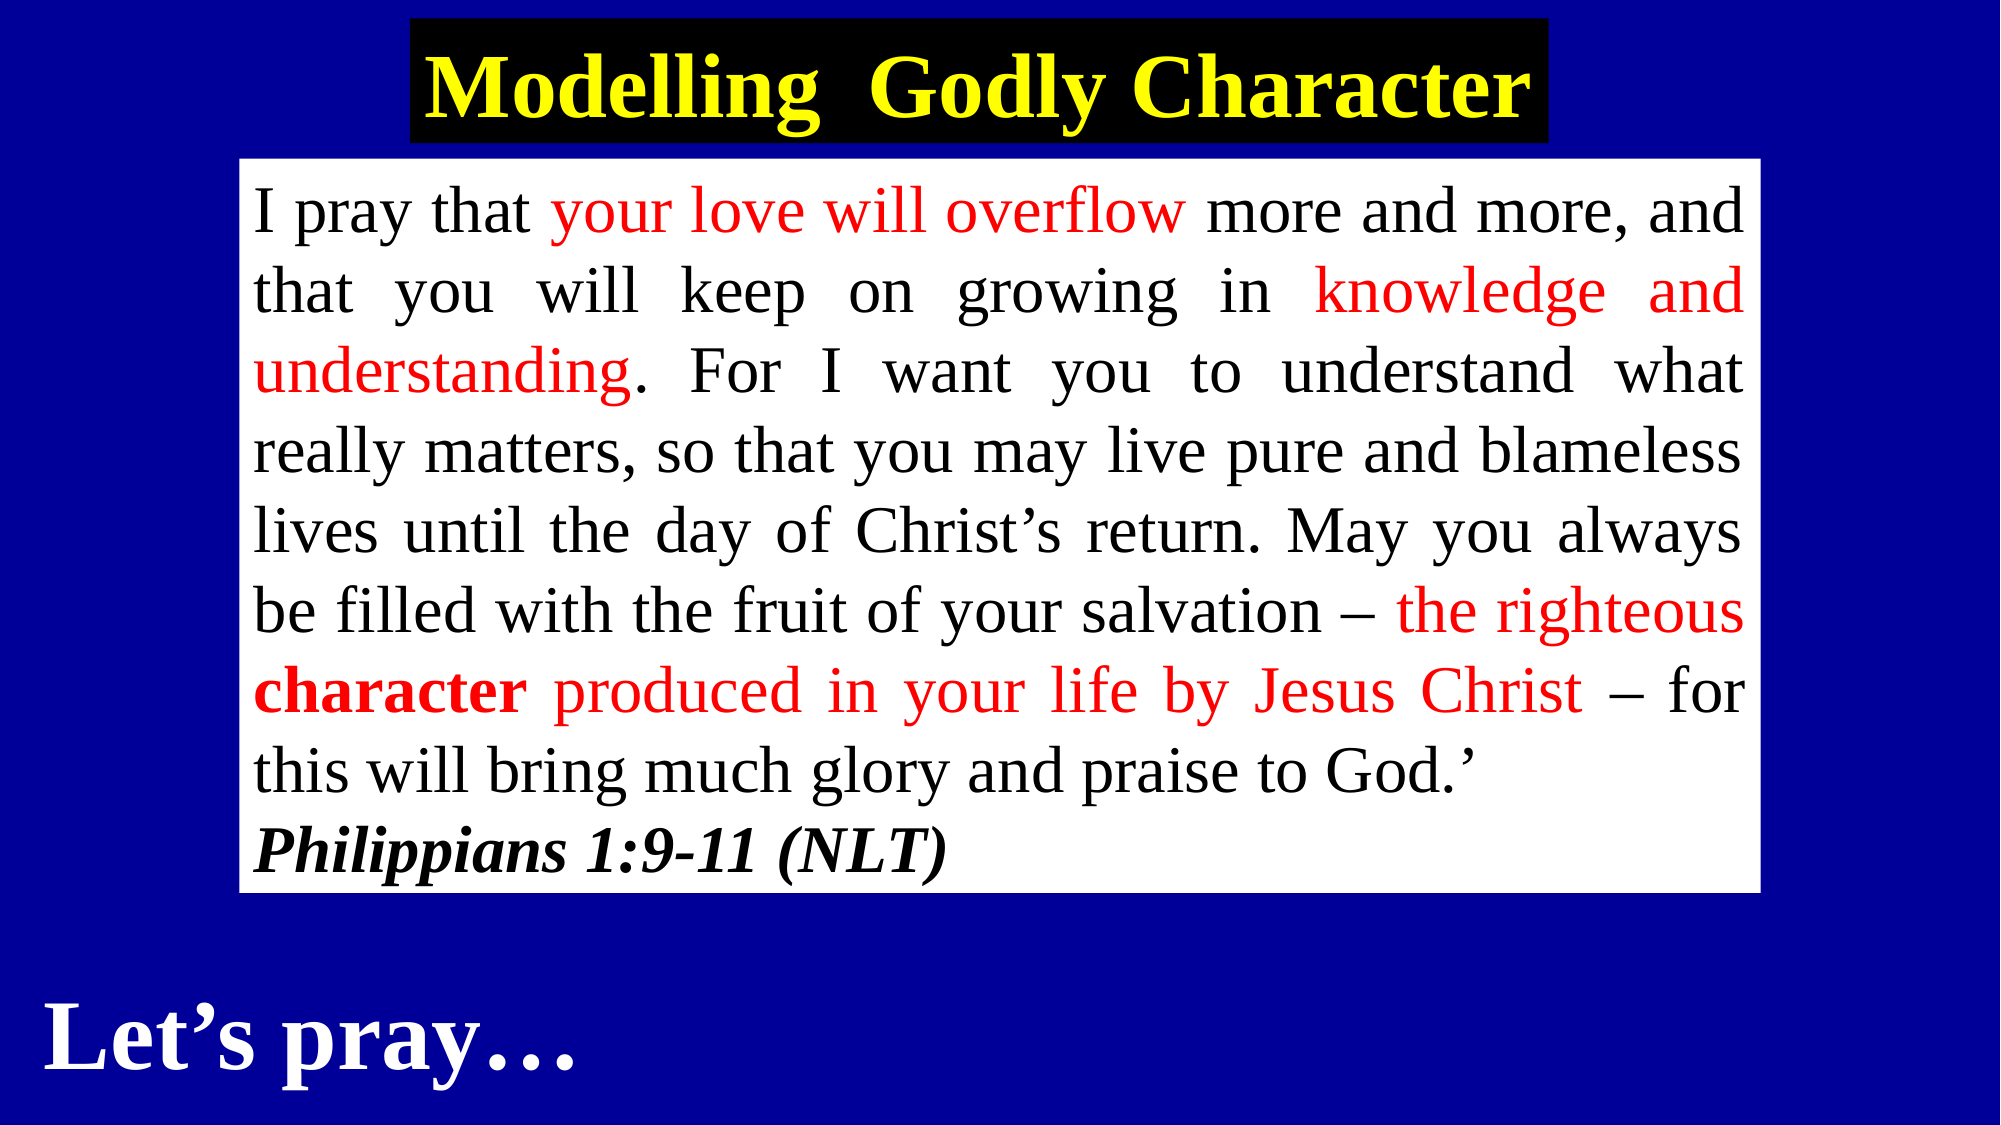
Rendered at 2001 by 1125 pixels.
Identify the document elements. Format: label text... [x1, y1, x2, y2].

text_box Let’s pray… [29, 961, 597, 1097]
text_box Modelling Godly Character [409, 18, 1549, 144]
text_box I pray that your love will overflow more and more, and that you will keep on growing in knowledge and understanding. For I want you to understand what really matters, so that you may live pure and blameless lives until the day of Christ’s return. May you always be filled with the fruit of your salvation – the righteous character produced in your life by Jesus Christ – for this will bring much glory and praise to God.’ Philippians 1:9-11 (NLT) [239, 158, 1761, 893]
